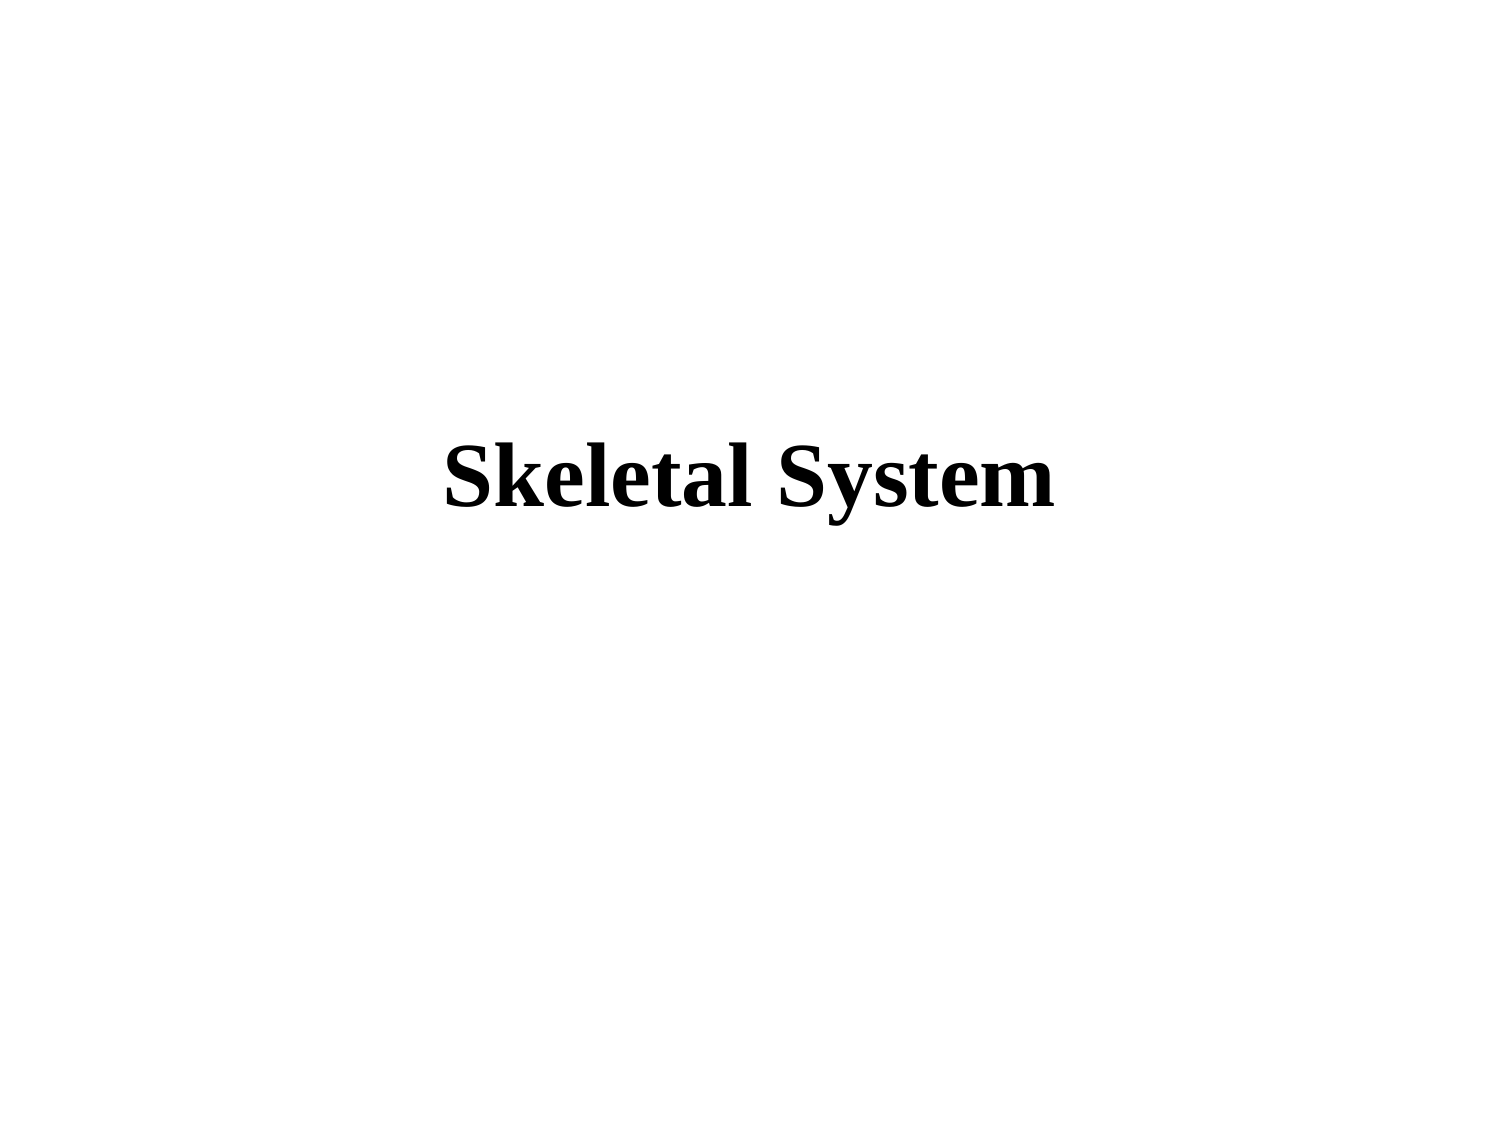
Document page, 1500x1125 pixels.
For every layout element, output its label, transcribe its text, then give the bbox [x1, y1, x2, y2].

title Skeletal System [112, 349, 1388, 591]
